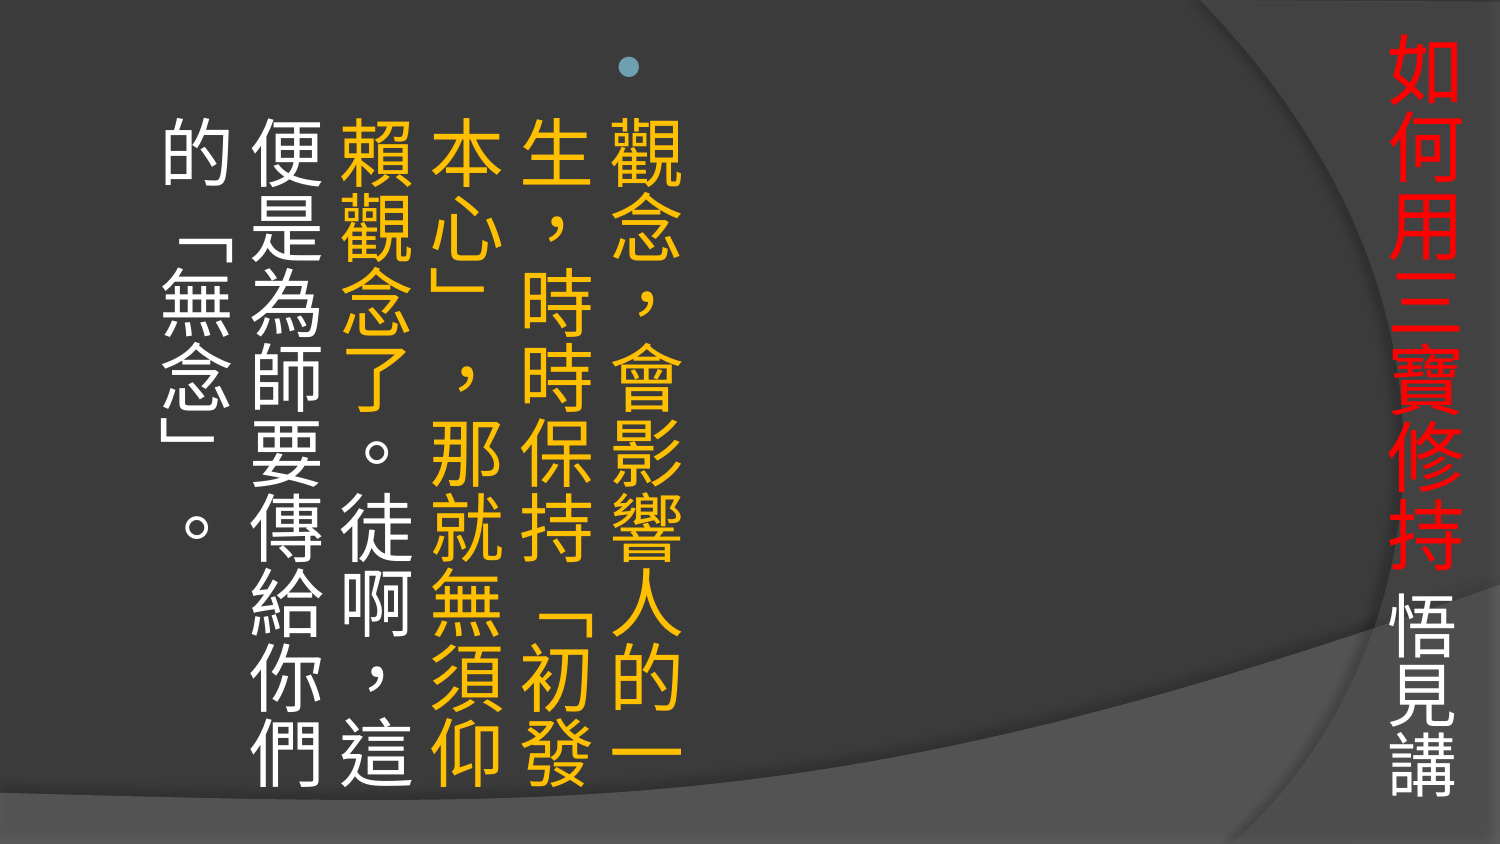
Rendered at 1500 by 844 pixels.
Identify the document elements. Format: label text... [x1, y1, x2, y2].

list 觀念，會影響人的一生，時時保持「初發本心」，那就無須仰賴觀念了。徒啊，這便是為師要傳給你們的「無念」。 [36, 32, 1353, 809]
title 如何用三寶修持 悟見講 [1364, 21, 1483, 809]
